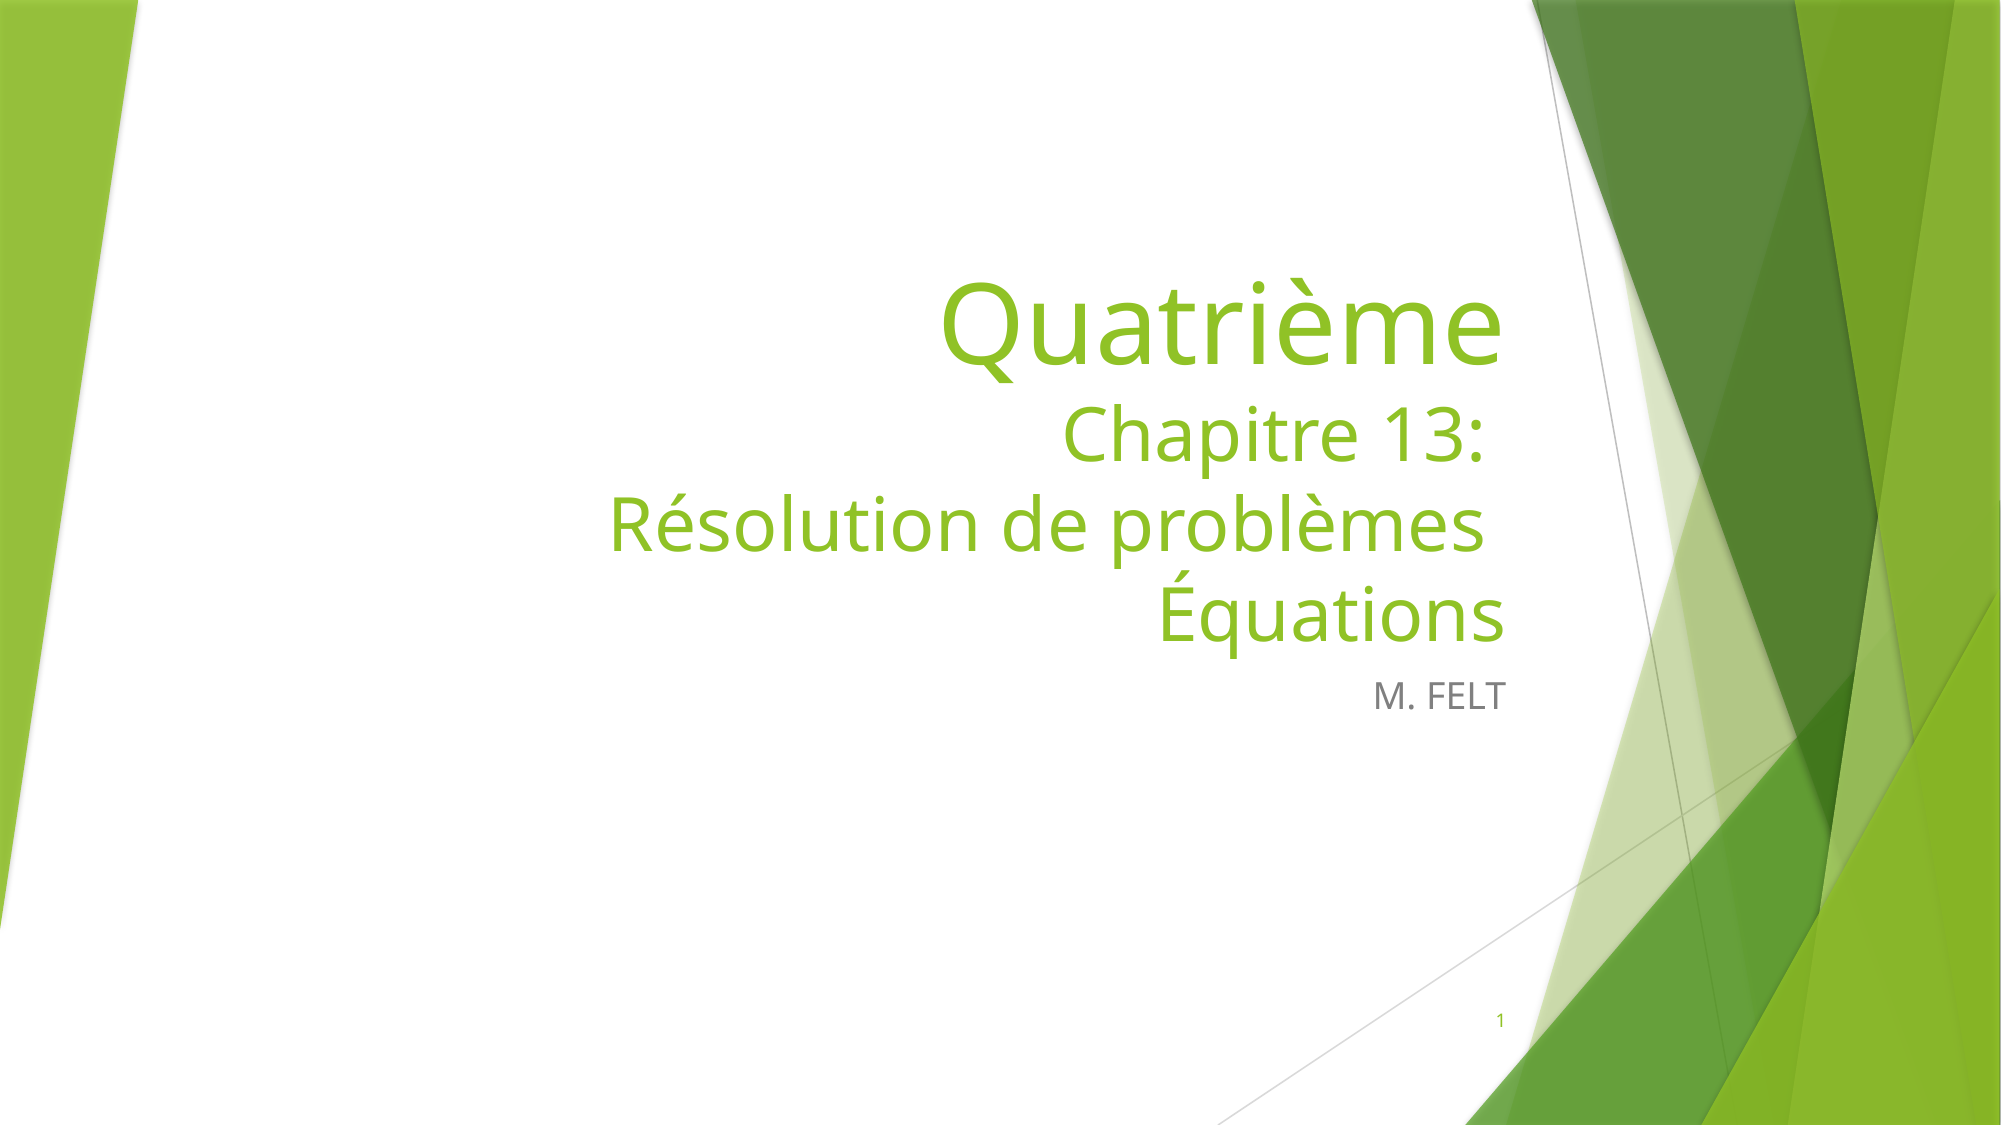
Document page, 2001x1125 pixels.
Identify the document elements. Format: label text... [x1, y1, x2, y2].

title Quatrième Chapitre 13: Résolution de problèmes Équations [111, 394, 1522, 665]
subtitle M. FELT [247, 664, 1522, 845]
slide_number 1 [1409, 991, 1522, 1051]
